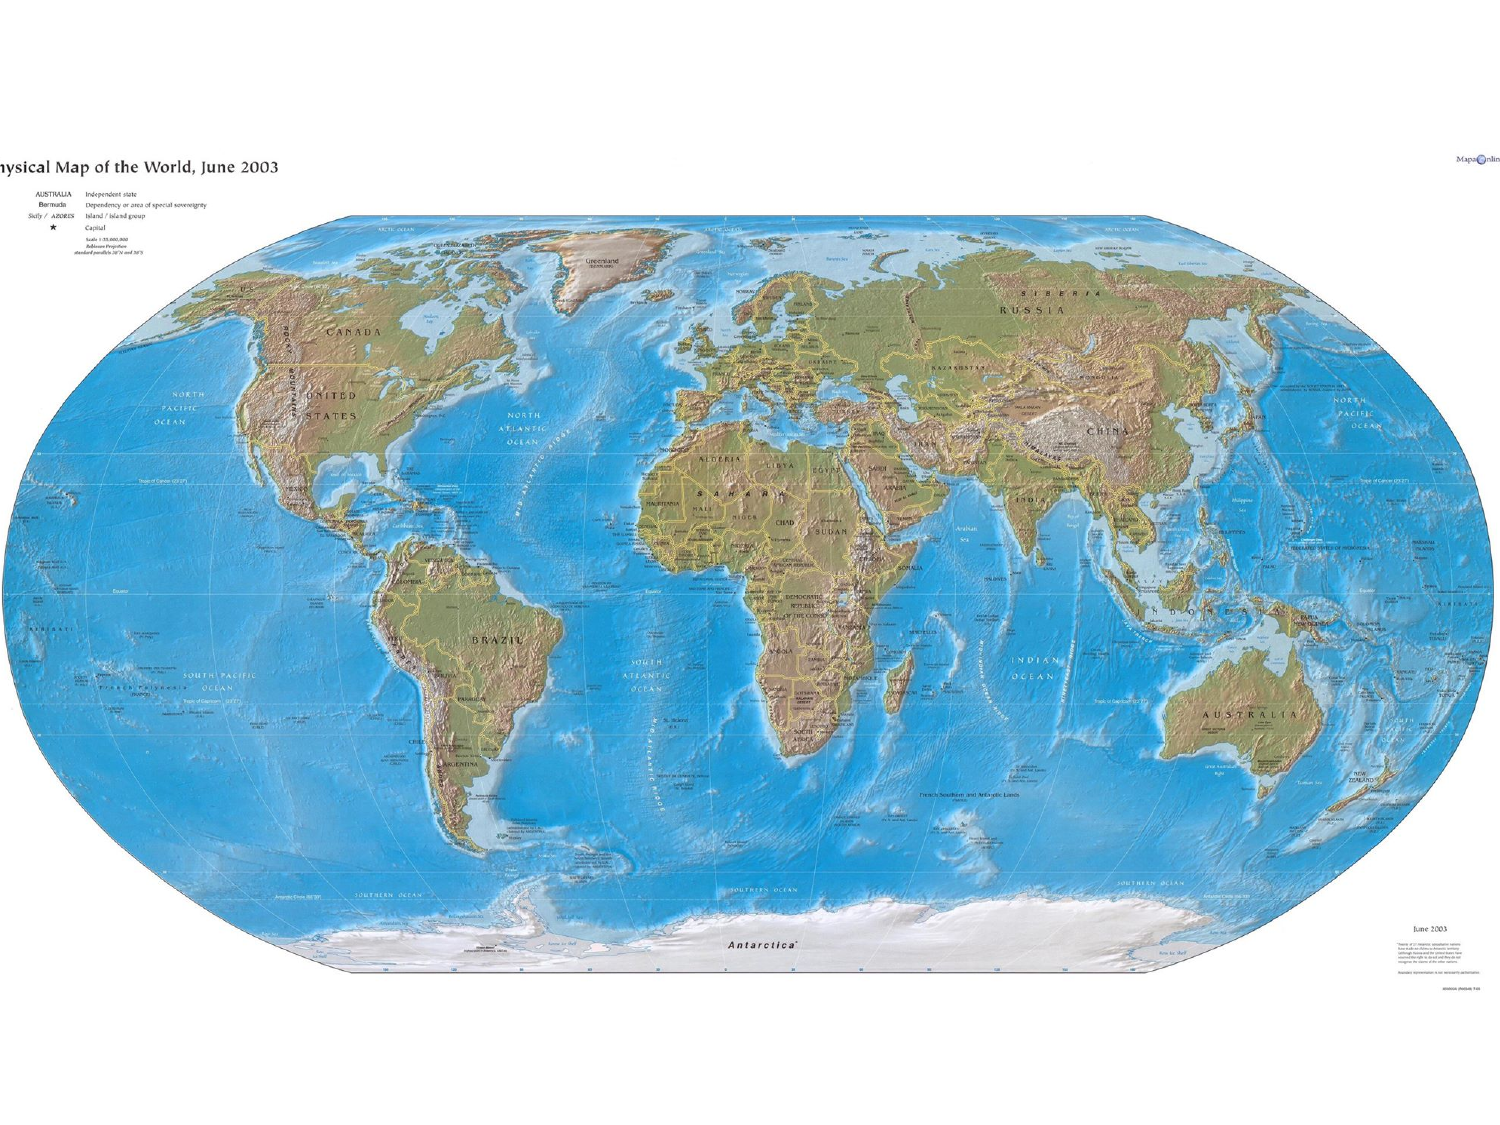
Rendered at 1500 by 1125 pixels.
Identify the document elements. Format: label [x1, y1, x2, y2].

list [0, 148, 1500, 1006]
